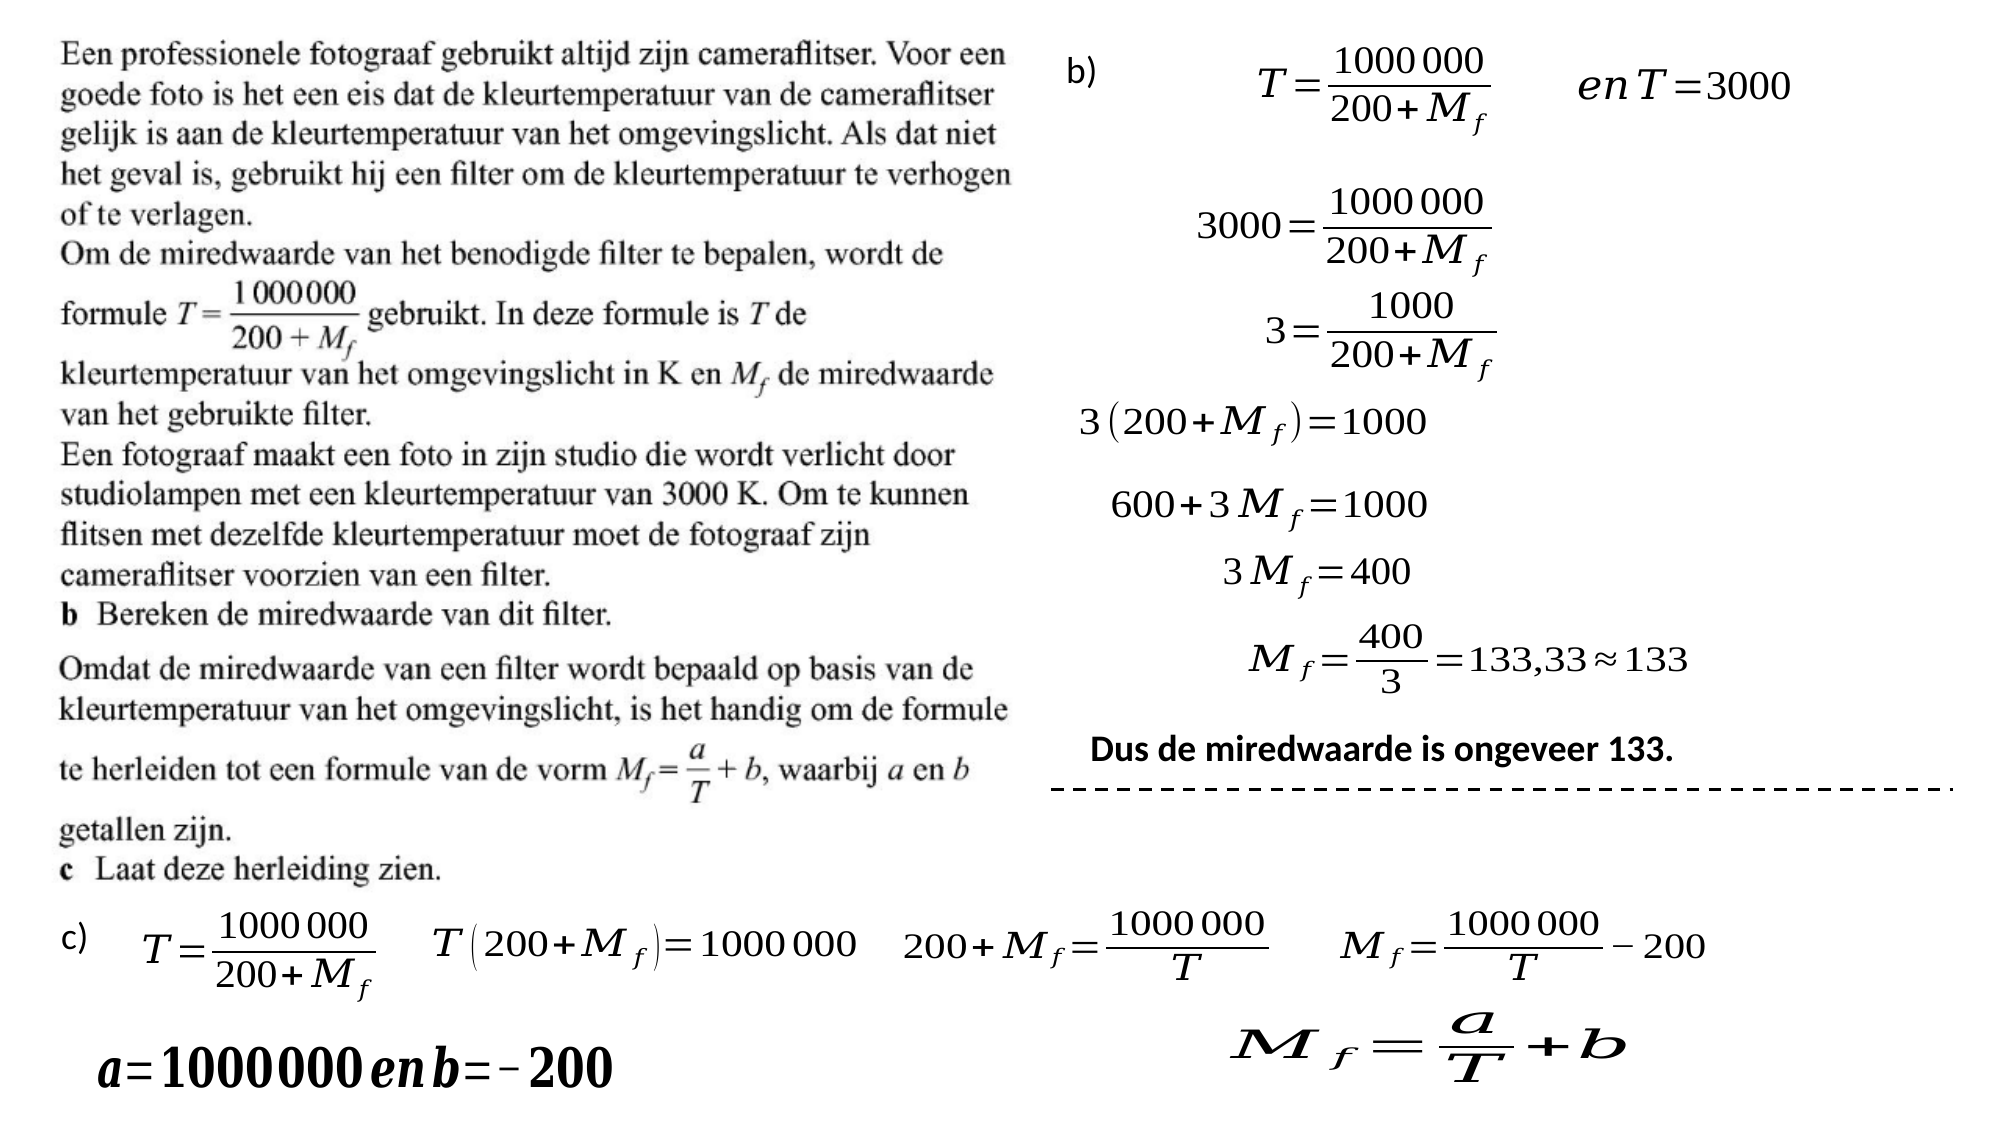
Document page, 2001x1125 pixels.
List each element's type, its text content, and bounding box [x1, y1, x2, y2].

text_box b) [1051, 38, 1170, 99]
text_box Dus de miredwaarde is ongeveer 133. [1092, 716, 1844, 777]
text_box c) [46, 930, 165, 965]
picture [46, 648, 1092, 930]
picture [46, 24, 1042, 644]
